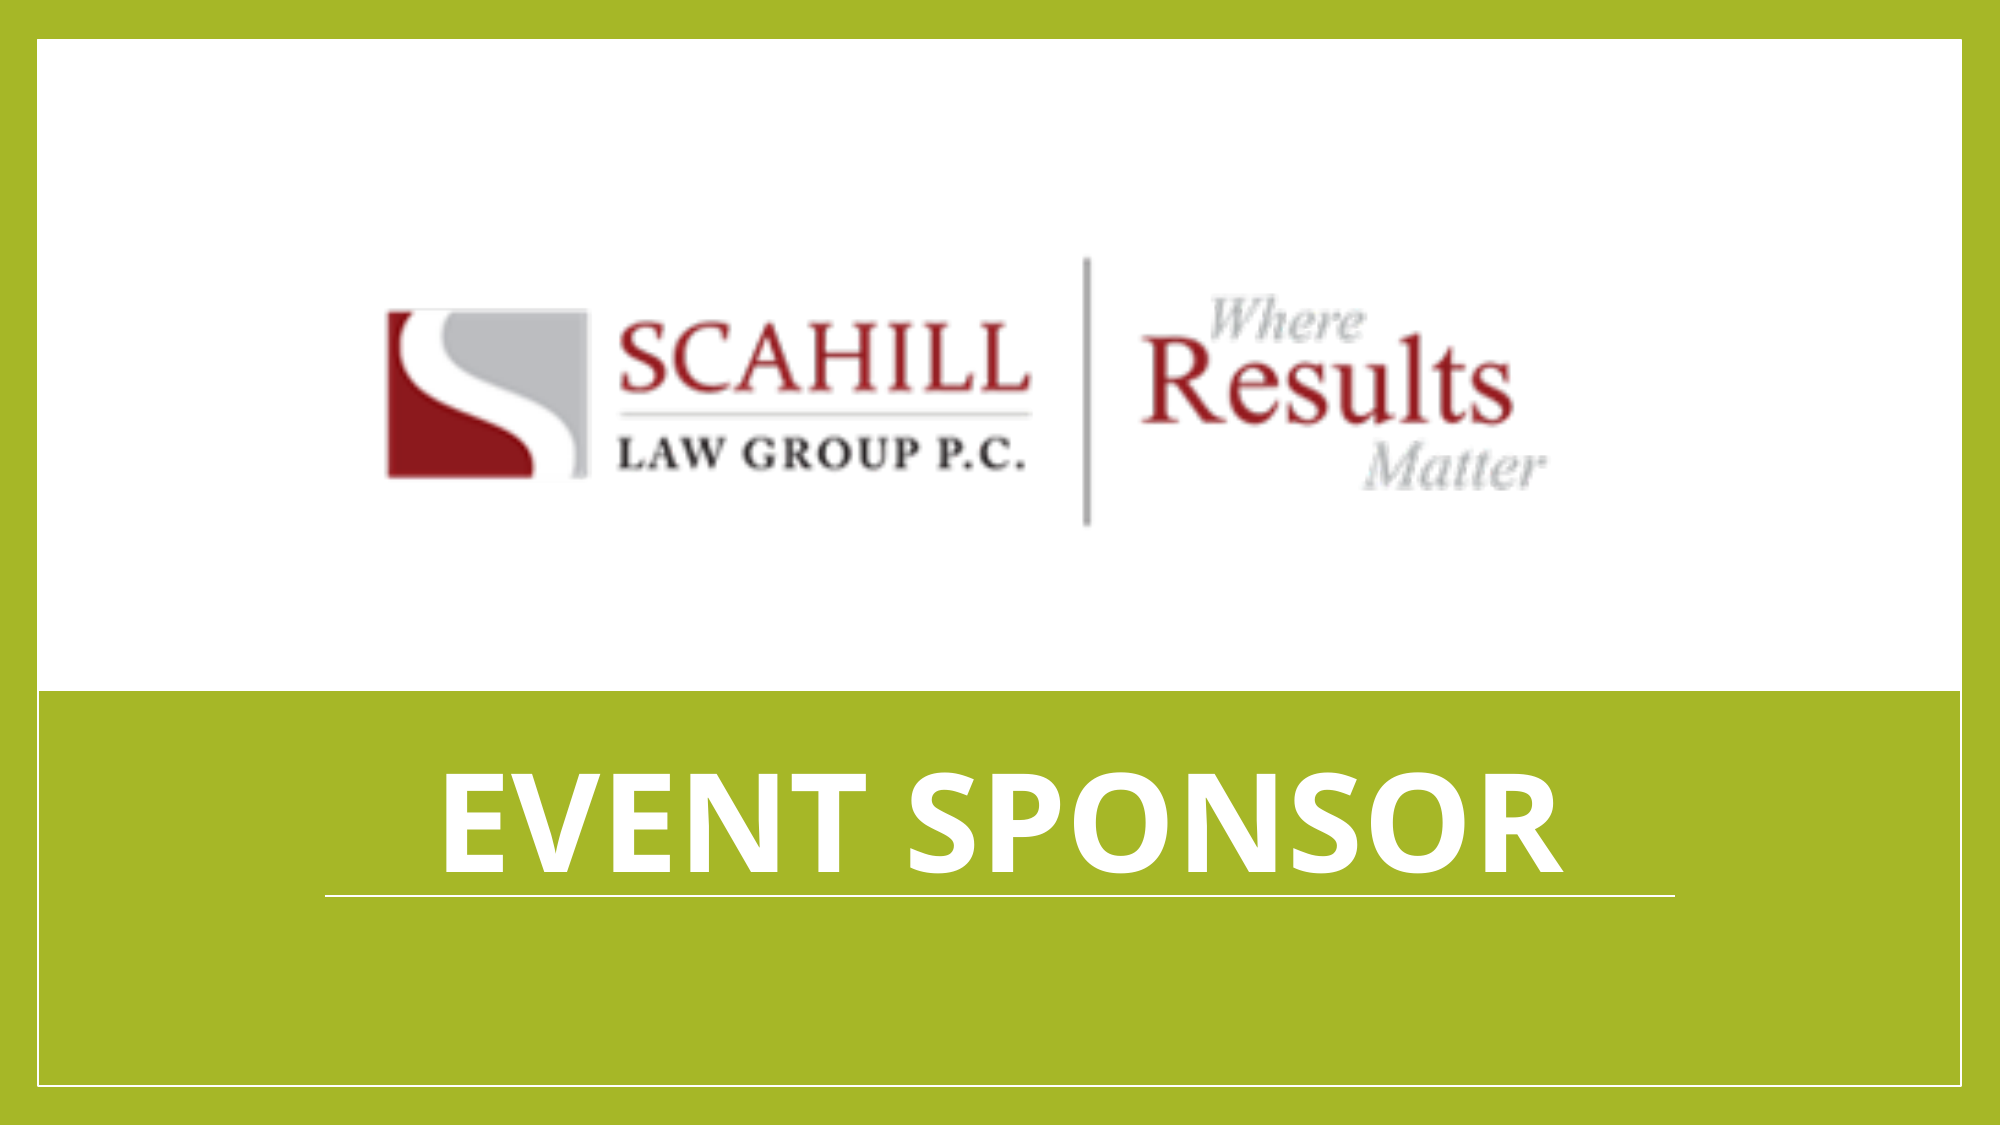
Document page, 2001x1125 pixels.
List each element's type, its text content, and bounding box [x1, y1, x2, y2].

title event Sponsor [182, 692, 1818, 908]
text_box [36, 38, 1962, 692]
picture [368, 248, 1566, 535]
text_box [36, 38, 1963, 1088]
